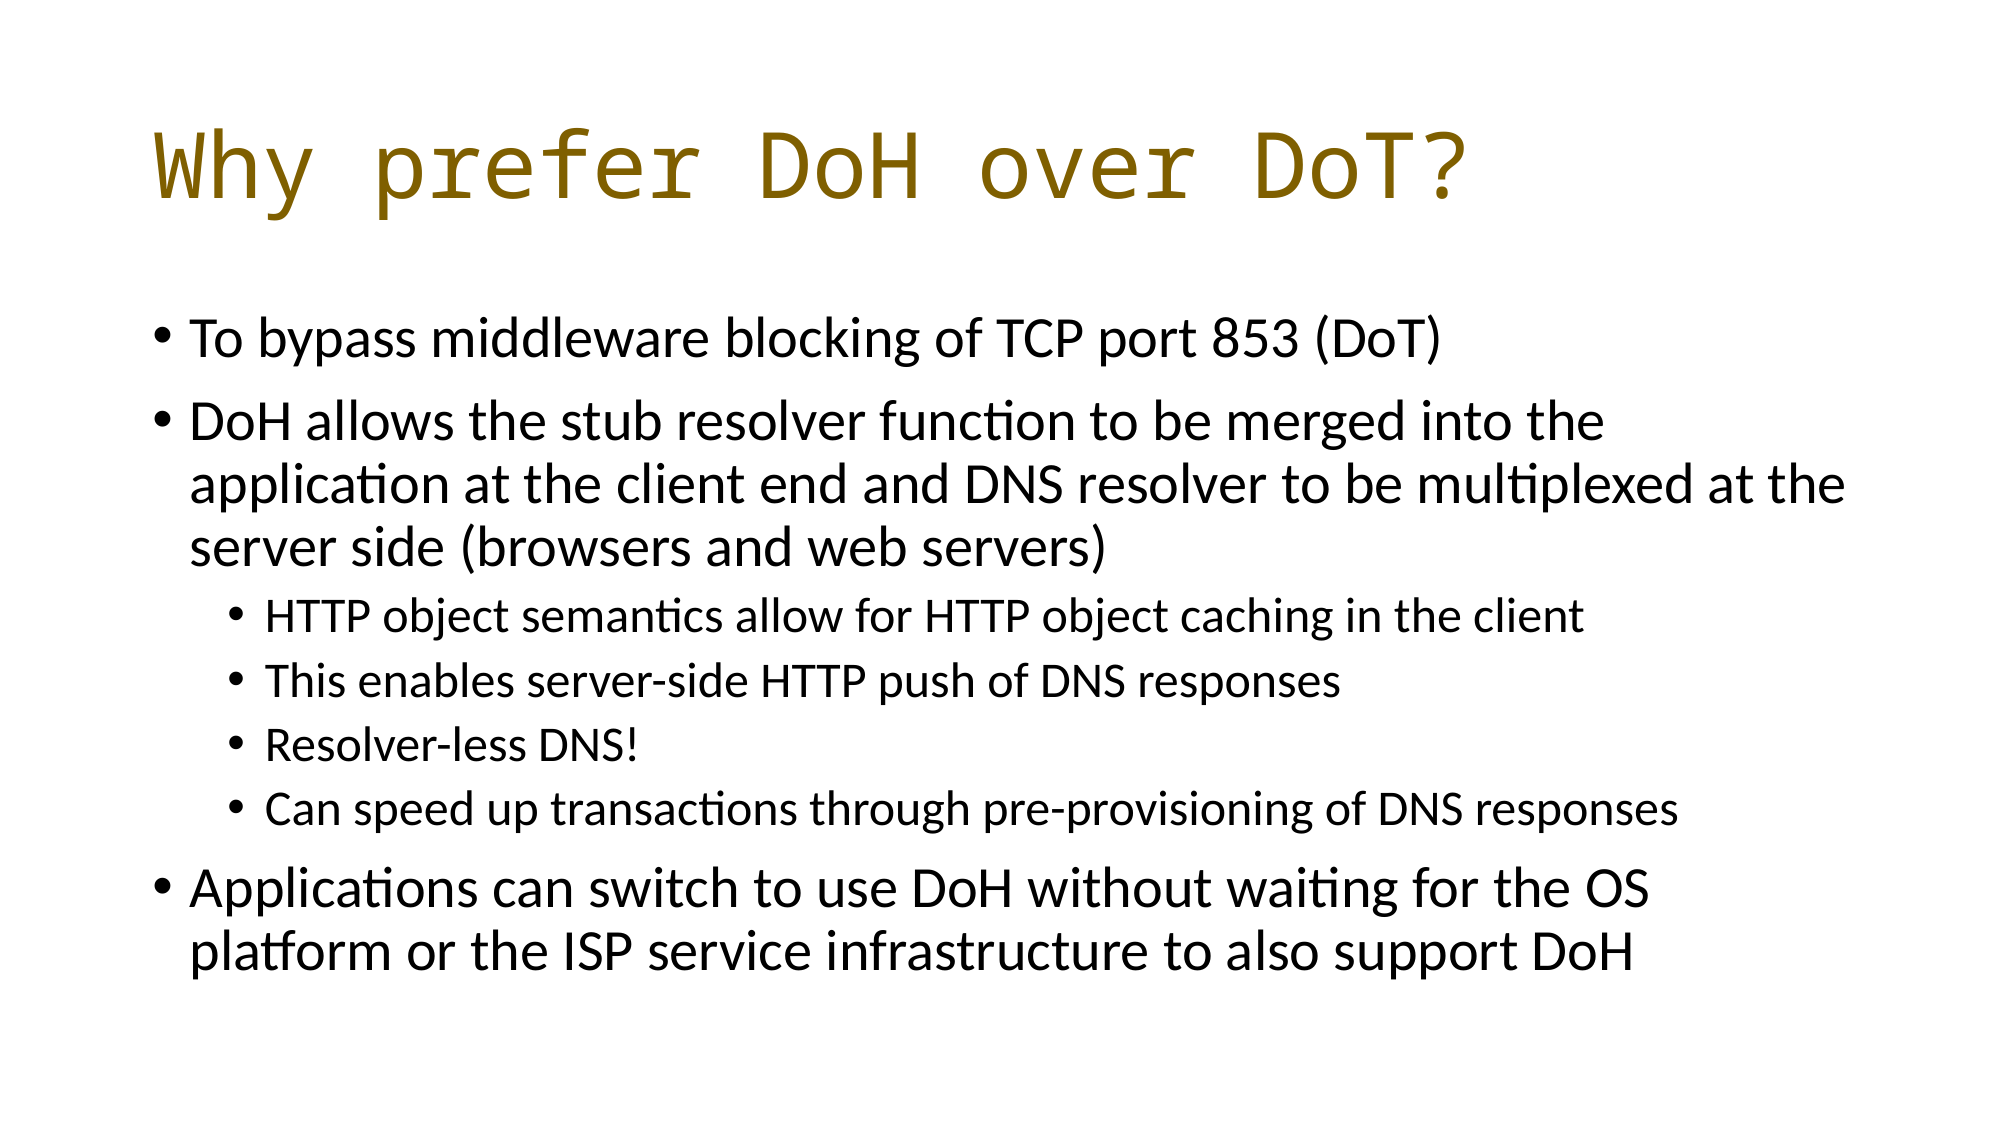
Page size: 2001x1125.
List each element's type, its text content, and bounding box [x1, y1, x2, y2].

title Why prefer DoH over DoT? [137, 59, 1863, 278]
list To bypass middleware blocking of TCP port 853 (DoT) DoH allows the stub resolver function to be merged into the application at the client end and DNS resolver to be multiplexed at the server side (browsers and web servers) HTTP object semantics allow for HTTP object caching in the client This enables server-side HTTP push of DNS responses Resolver-less DNS! Can speed up transactions through pre-provisioning of DNS responses Applications can switch to use DoH without waiting for the OS platform or the ISP service infrastructure to also support DoH [137, 299, 1863, 1014]
